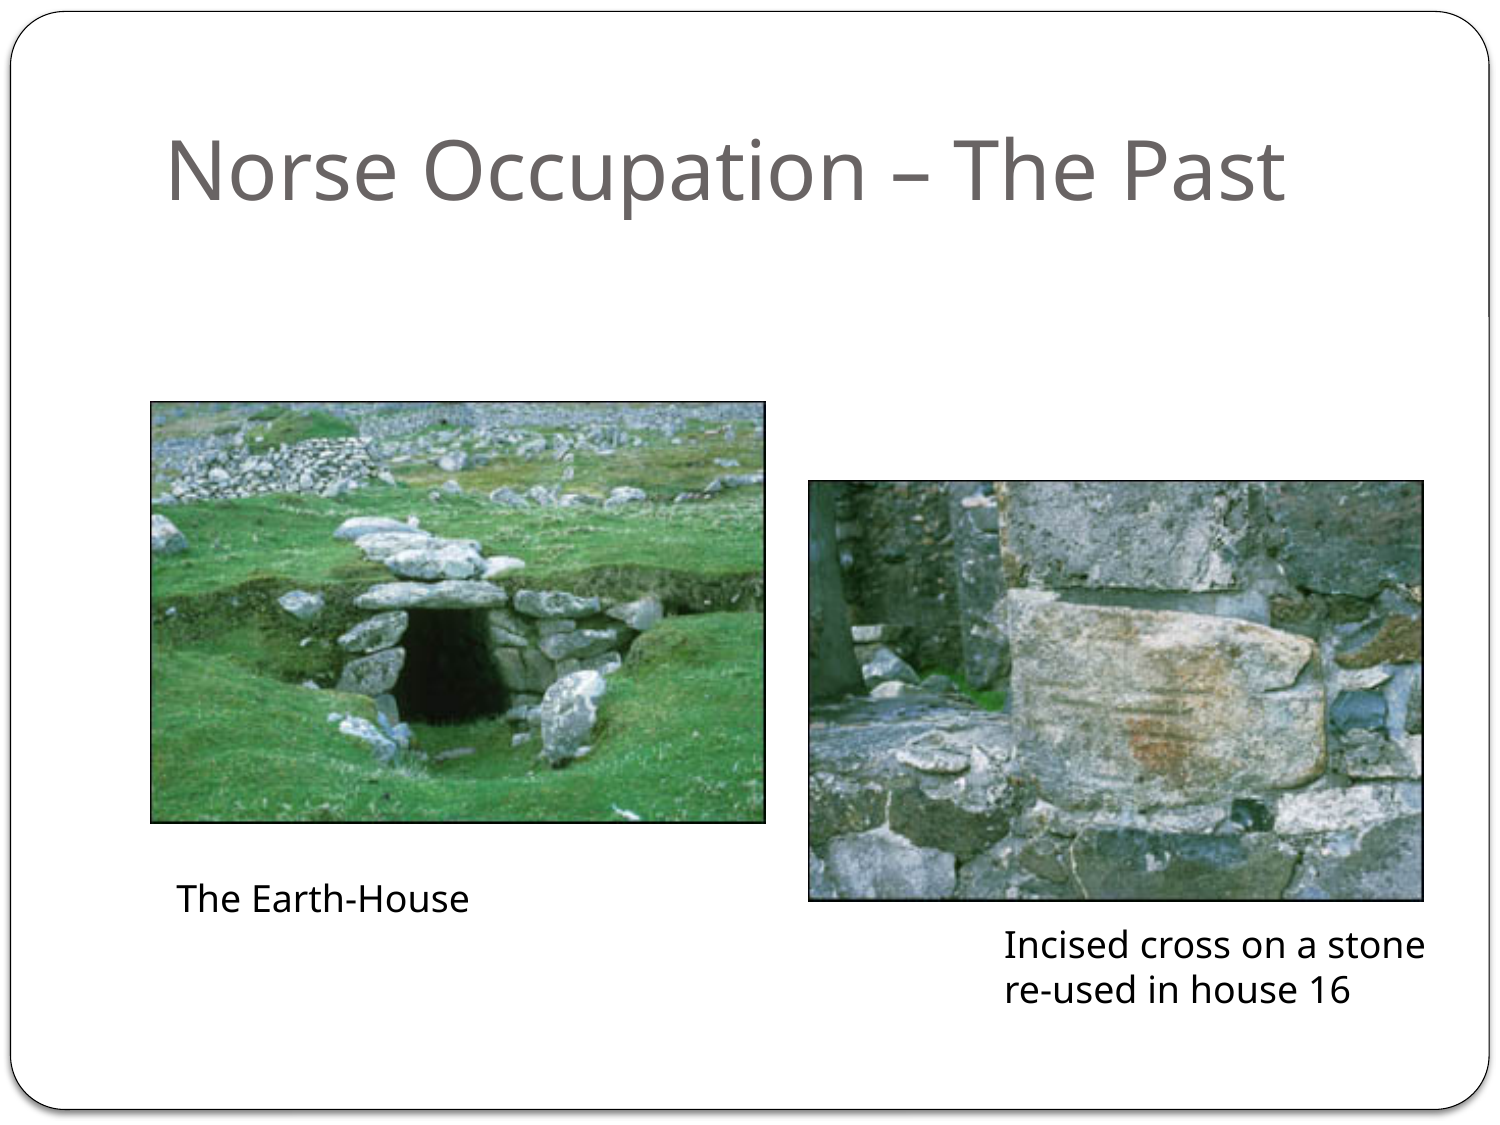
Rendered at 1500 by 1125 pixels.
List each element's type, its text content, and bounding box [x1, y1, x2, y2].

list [808, 480, 1424, 903]
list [149, 401, 766, 824]
text_box The Earth-House [161, 867, 485, 927]
text_box Incised cross on a stone re-used in house 16 [989, 913, 1442, 1019]
title Norse Occupation – The Past [150, 45, 1425, 233]
